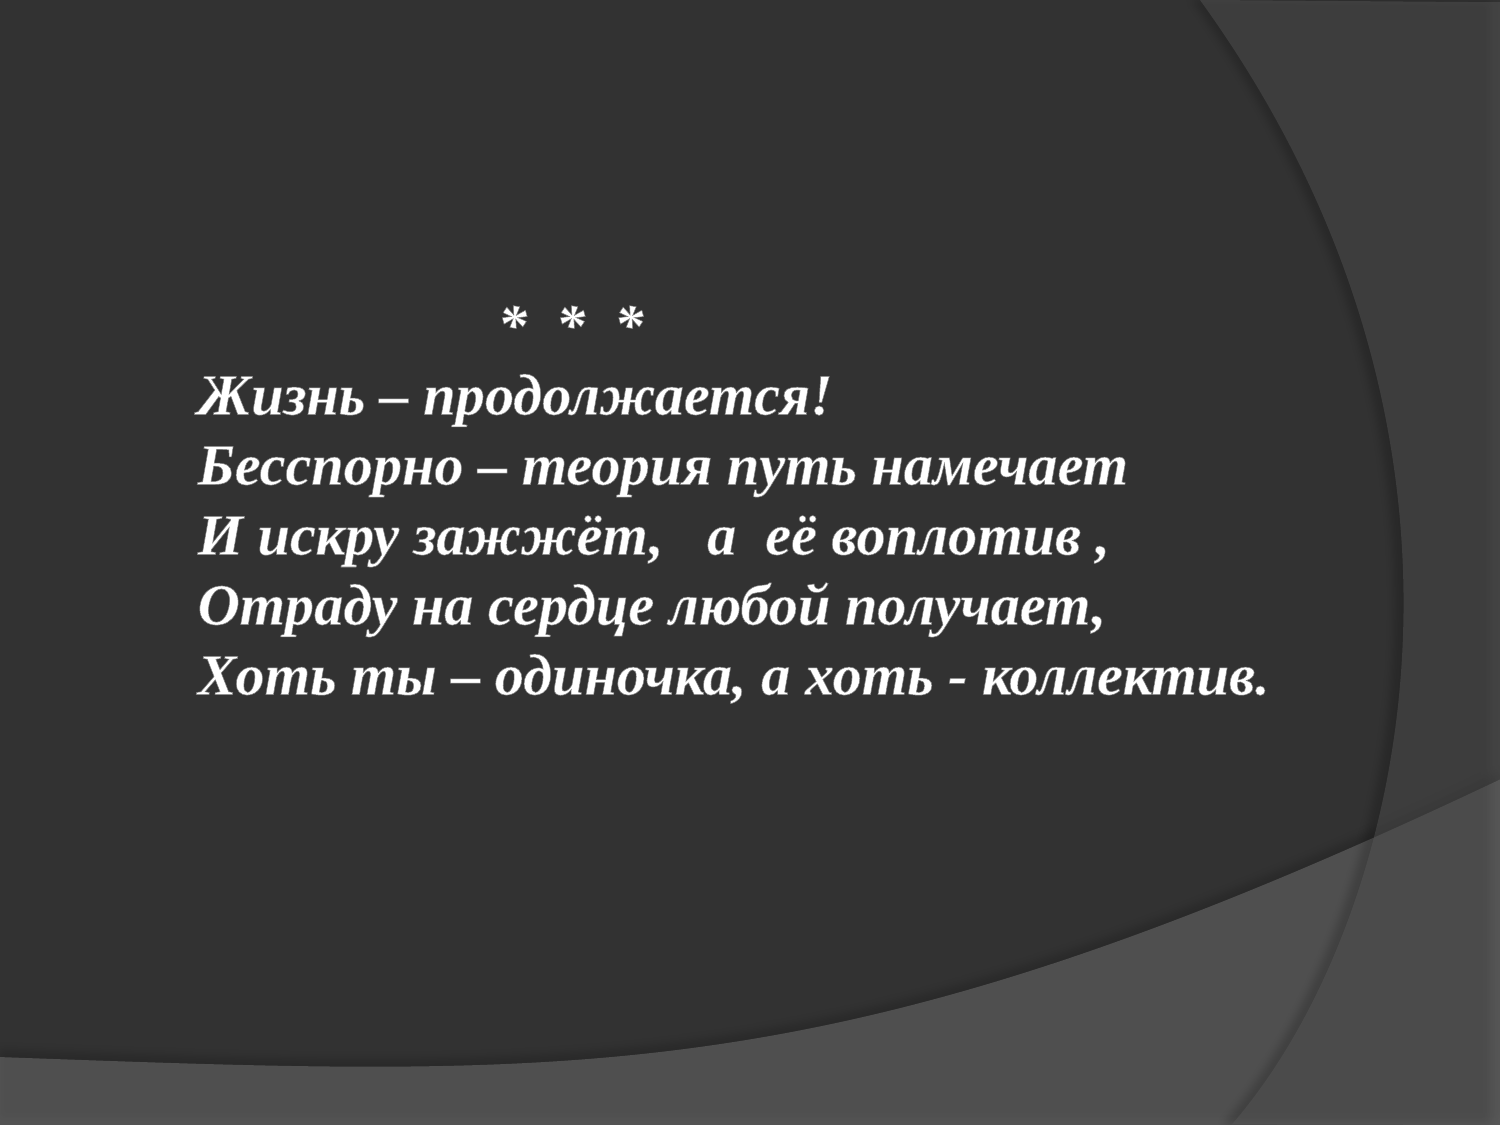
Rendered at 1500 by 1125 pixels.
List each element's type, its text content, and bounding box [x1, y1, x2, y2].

text_box * * * Жизнь – продолжается! Бесспорно – теория путь намечает И искру зажжёт, а её воплотив , Отраду на сердце любой получает, Хоть ты – одиночка, а хоть - коллектив. [182, 278, 1306, 774]
